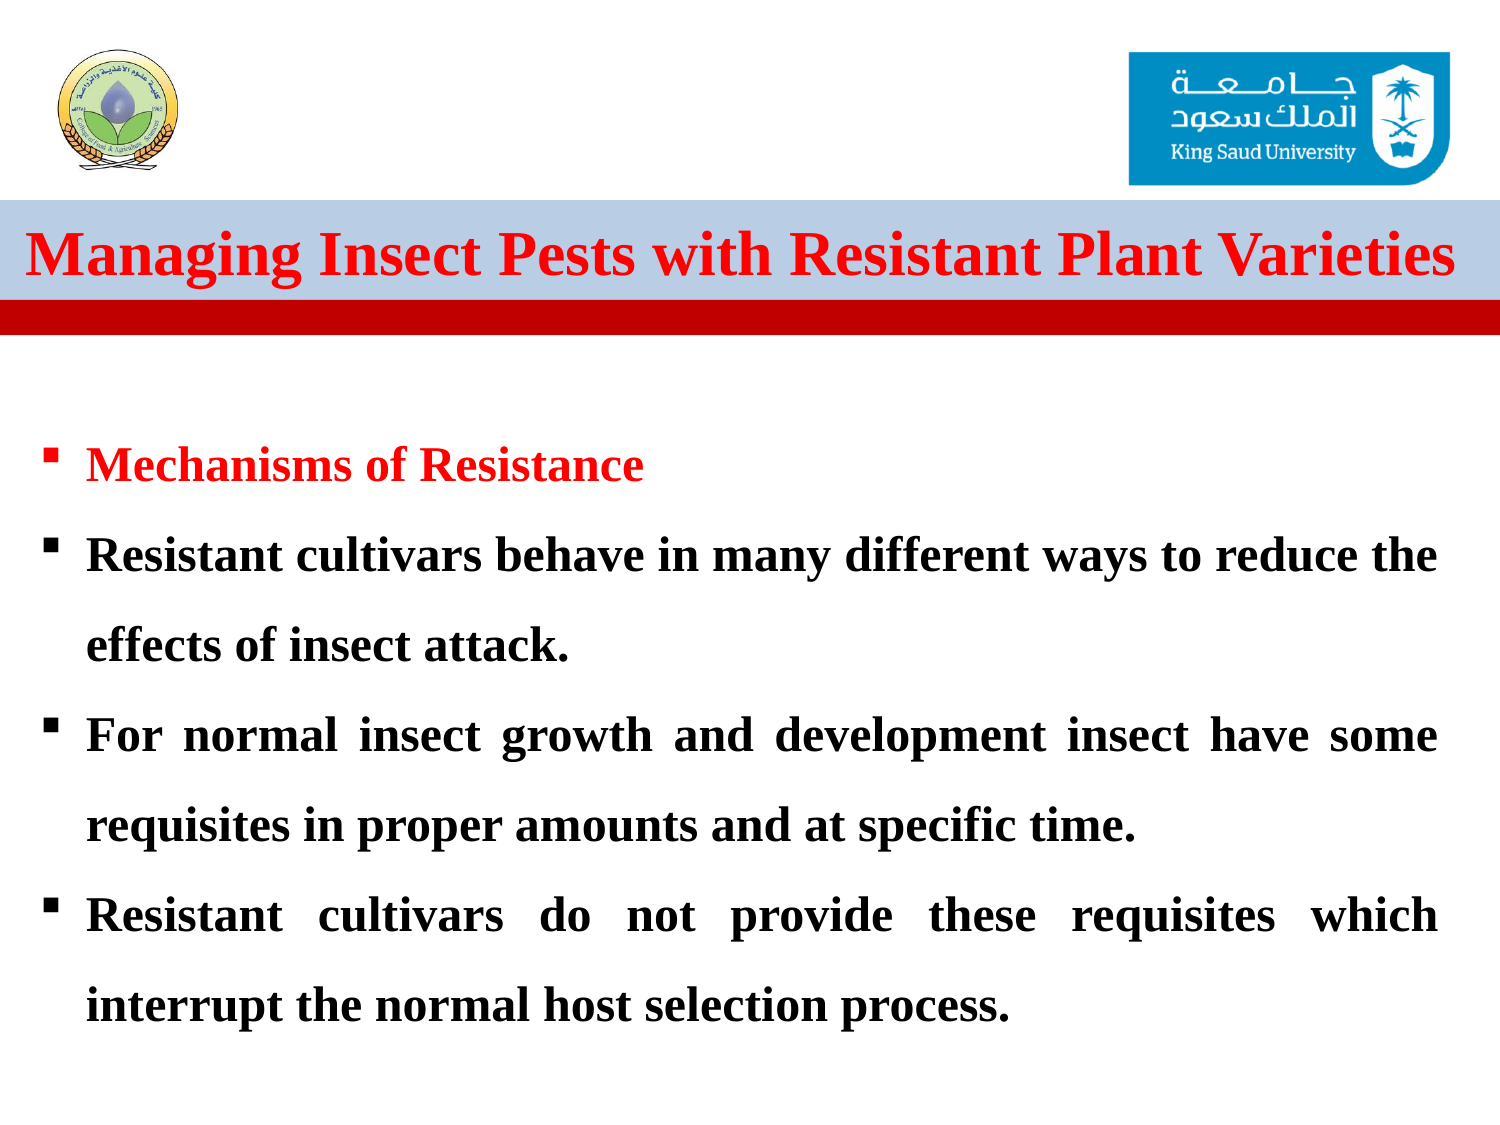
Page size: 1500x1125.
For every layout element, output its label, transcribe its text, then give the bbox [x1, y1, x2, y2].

title Managing Insect Pests with Resistant Plant Varieties [0, 200, 1500, 299]
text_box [45, 37, 1455, 193]
text_box [0, 299, 1500, 336]
text_box Mechanisms of Resistance Resistant cultivars behave in many different ways to reduce the effects of insect attack. For normal insect growth and development insect have some requisites in proper amounts and at specific time. Resistant cultivars do not provide these requisites which interrupt the normal host selection process. [24, 394, 1454, 1125]
